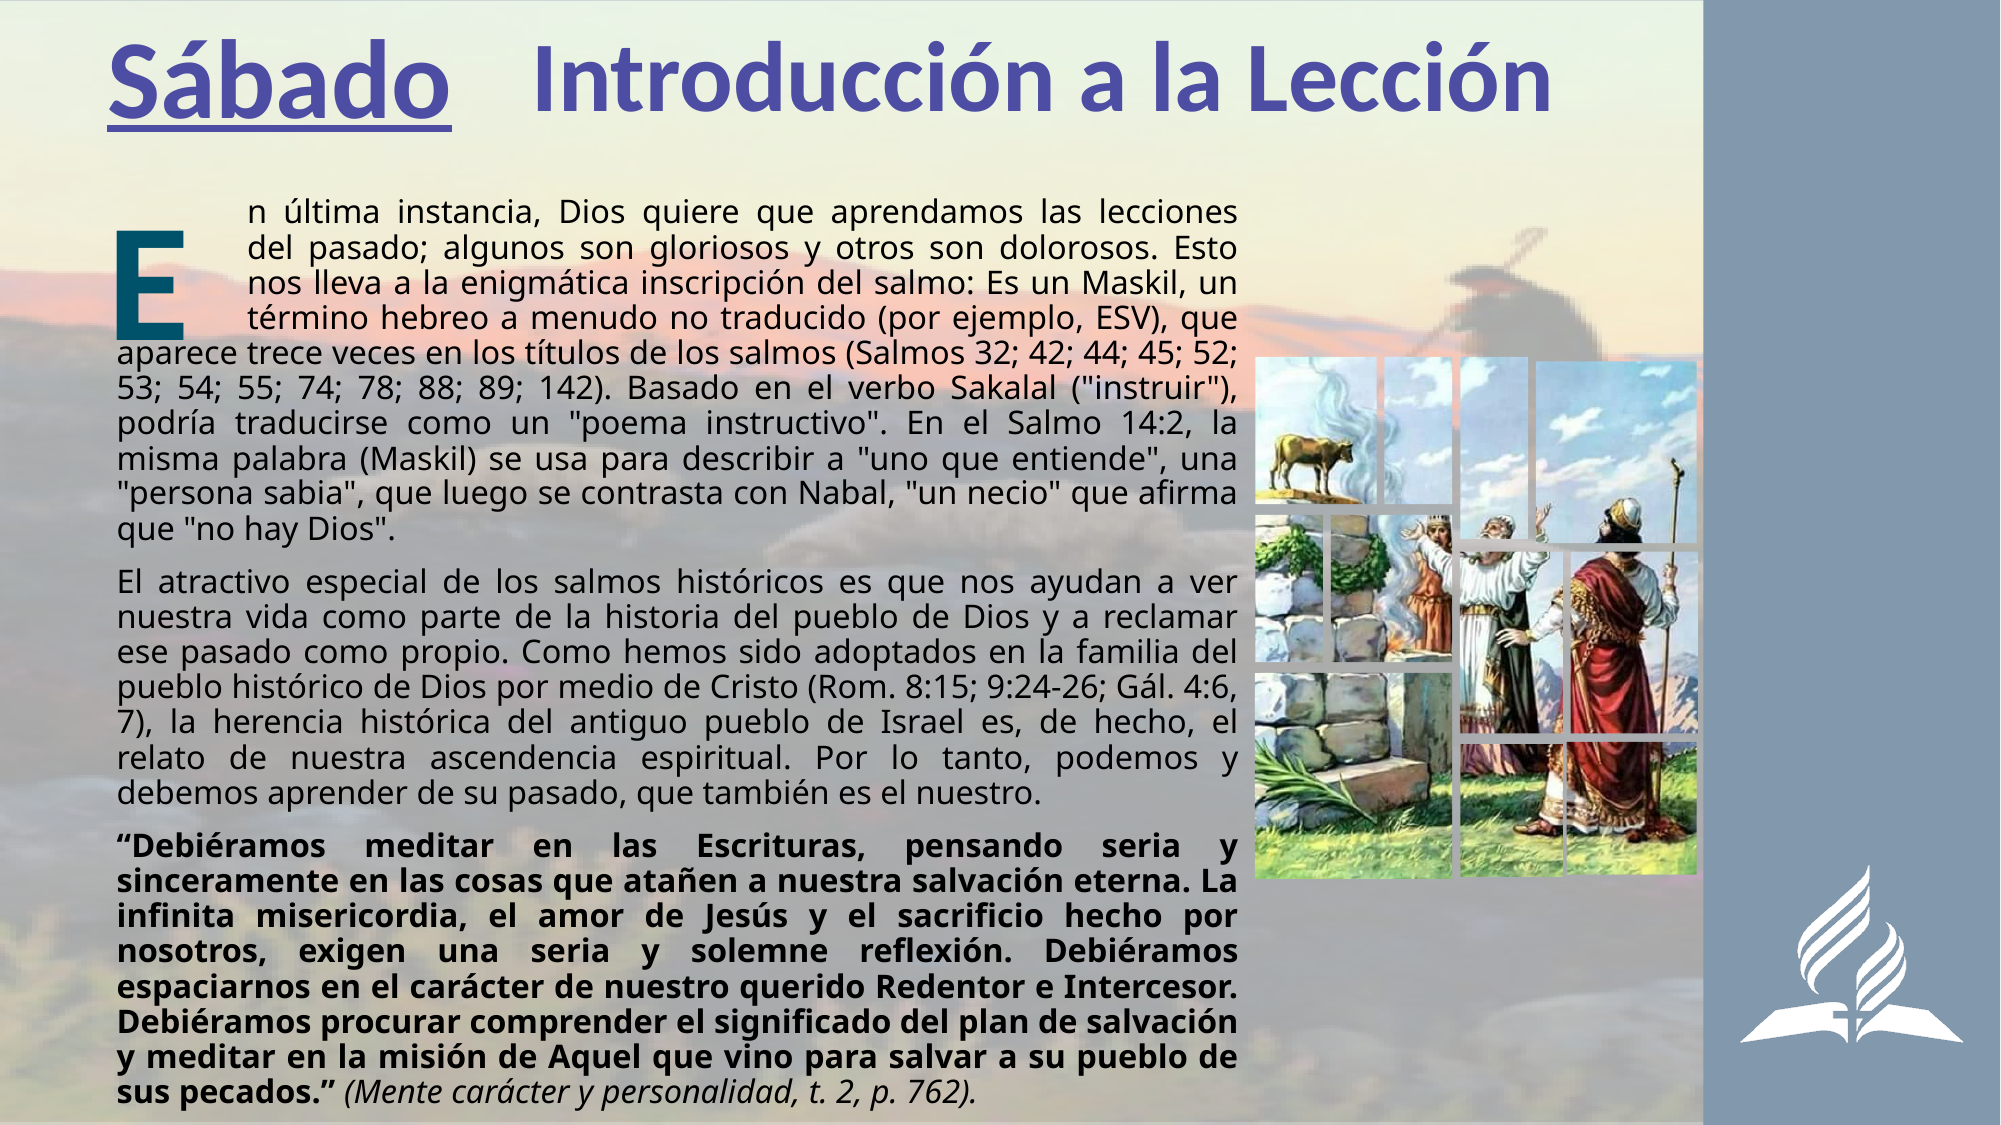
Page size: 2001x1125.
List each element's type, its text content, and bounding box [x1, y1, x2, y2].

text_box Introducción a la Lección [516, 4, 1571, 140]
text_box [1459, 551, 1564, 734]
text_box [1570, 551, 1699, 734]
text_box [1254, 356, 1378, 505]
picture [1706, 834, 2000, 1095]
text_box E [92, 164, 225, 382]
list n última instancia, Dios quiere que aprendamos las lecciones del pasado; algunos son gloriosos y otros son dolorosos. Esto nos lleva a la enigmática inscripción del salmo: Es un Maskil, un término hebreo a menudo no traducido (por ejemplo, ESV), que aparece trece veces en los títulos de los salmos (Salmos 32; 42; 44; 45; 52; 53; 54; 55; 74; 78; 88; 89; 142). Basado en el verbo Sakalal ("instruir"), podría traducirse como un "poema instructivo". En el Salmo 14:2, la misma palabra (Maskil) se usa para describir a "uno que entiende", una "persona sabia", que luego se contrasta con Nabal, "un necio" que afirma que "no hay Dios". El atractivo especial de los salmos históricos es que nos ayudan a ver nuestra vida como parte de la historia del pueblo de Dios y a reclamar ese pasado como propio. Como hemos sido adoptados en la familia del pueblo histórico de Dios por medio de Cristo (Rom. 8:15; 9:24-26; Gál. 4:6, 7), la herencia histórica del antiguo pueblo de Israel es, de hecho, el relato de nuestra ascendencia espiritual. Por lo tanto, podemos y debemos aprender de su pasado, que también es el nuestro. “Debiéramos meditar en las Escrituras, pensando seria y sinceramente en las cosas que atañen a nuestra salvación eterna. La infinita misericordia, el amor de Jesús y el sacrificio hecho por nosotros, exigen una seria y solemne reflexión. Debiéramos espaciarnos en el carácter de nuestro querido Redentor e Intercesor. Debiéramos procurar comprender el significado del plan de salvación y meditar en la misión de Aquel que vino para salvar a su pueblo de sus pecados.” (Mente carácter y personalidad, t. 2, p. 762). [101, 188, 1255, 1125]
text_box [1330, 514, 1453, 663]
text_box [1566, 741, 1698, 876]
text_box [1535, 360, 1698, 544]
text_box [1459, 356, 1529, 540]
text_box [1459, 743, 1564, 878]
text_box [1254, 514, 1324, 663]
text_box [1254, 672, 1453, 880]
text_box Sábado [92, 0, 468, 149]
text_box [1383, 356, 1453, 505]
